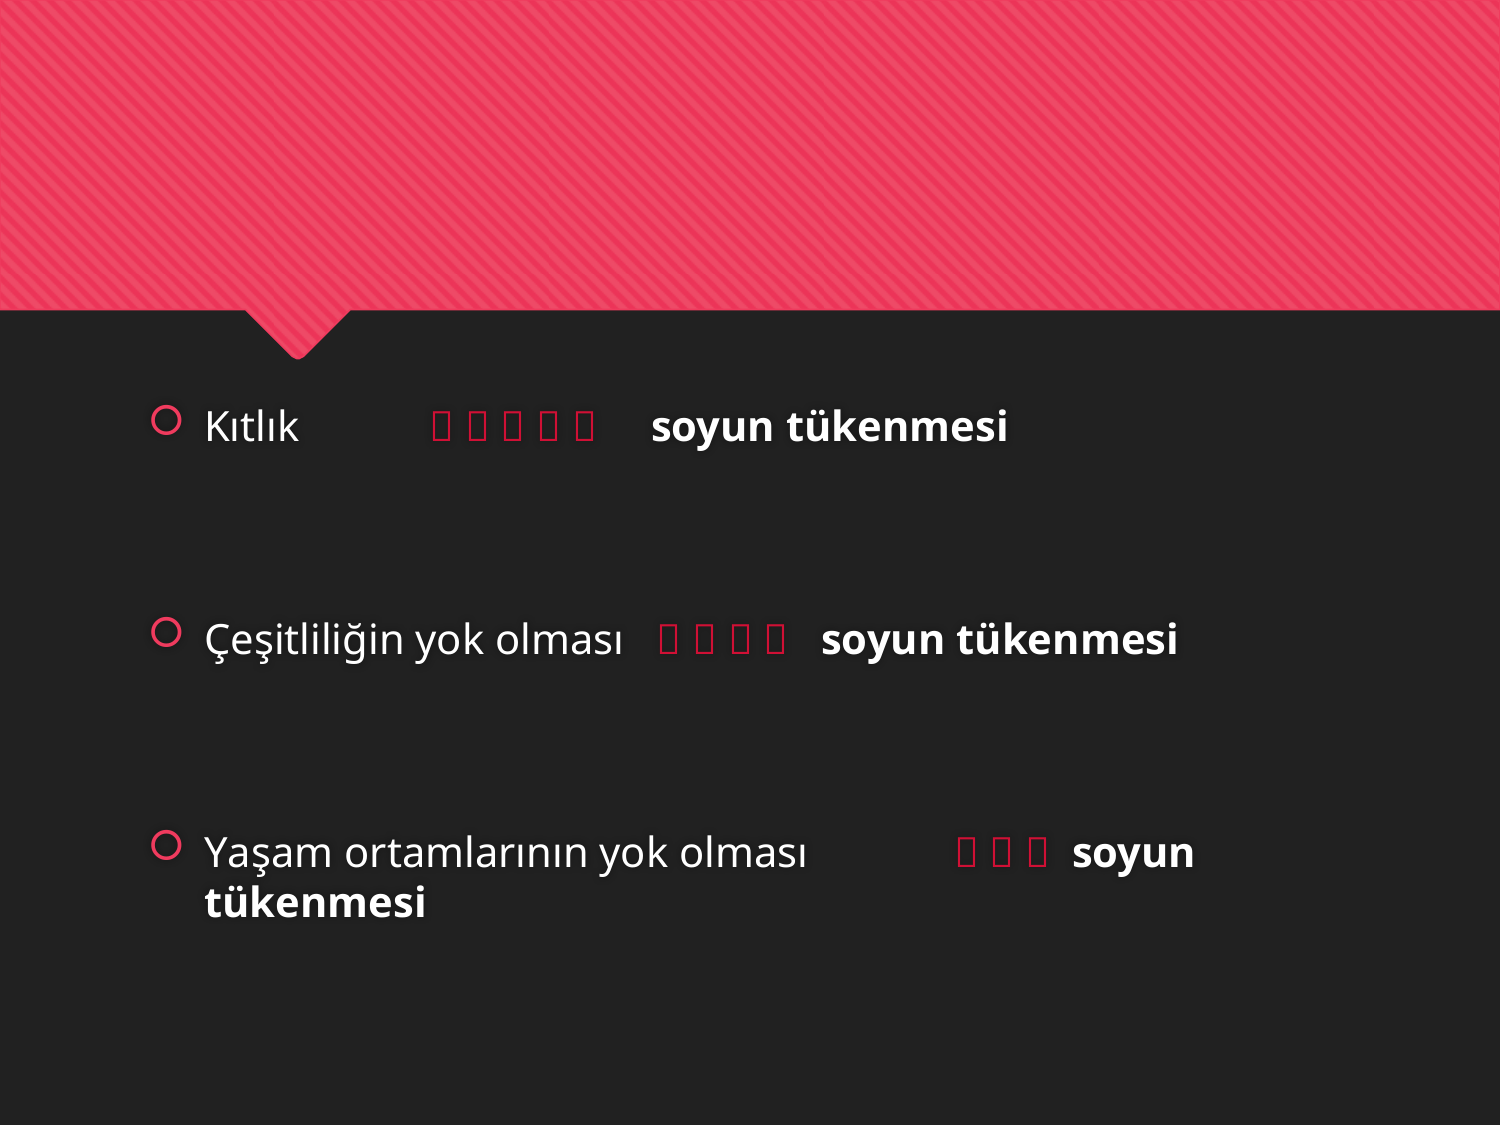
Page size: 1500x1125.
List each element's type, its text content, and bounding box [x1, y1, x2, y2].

list Kıtlık      soyun tükenmesi Çeşitliliğin yok olması     soyun tükenmesi Yaşam ortamlarının yok olması    soyun tükenmesi [132, 364, 1368, 962]
